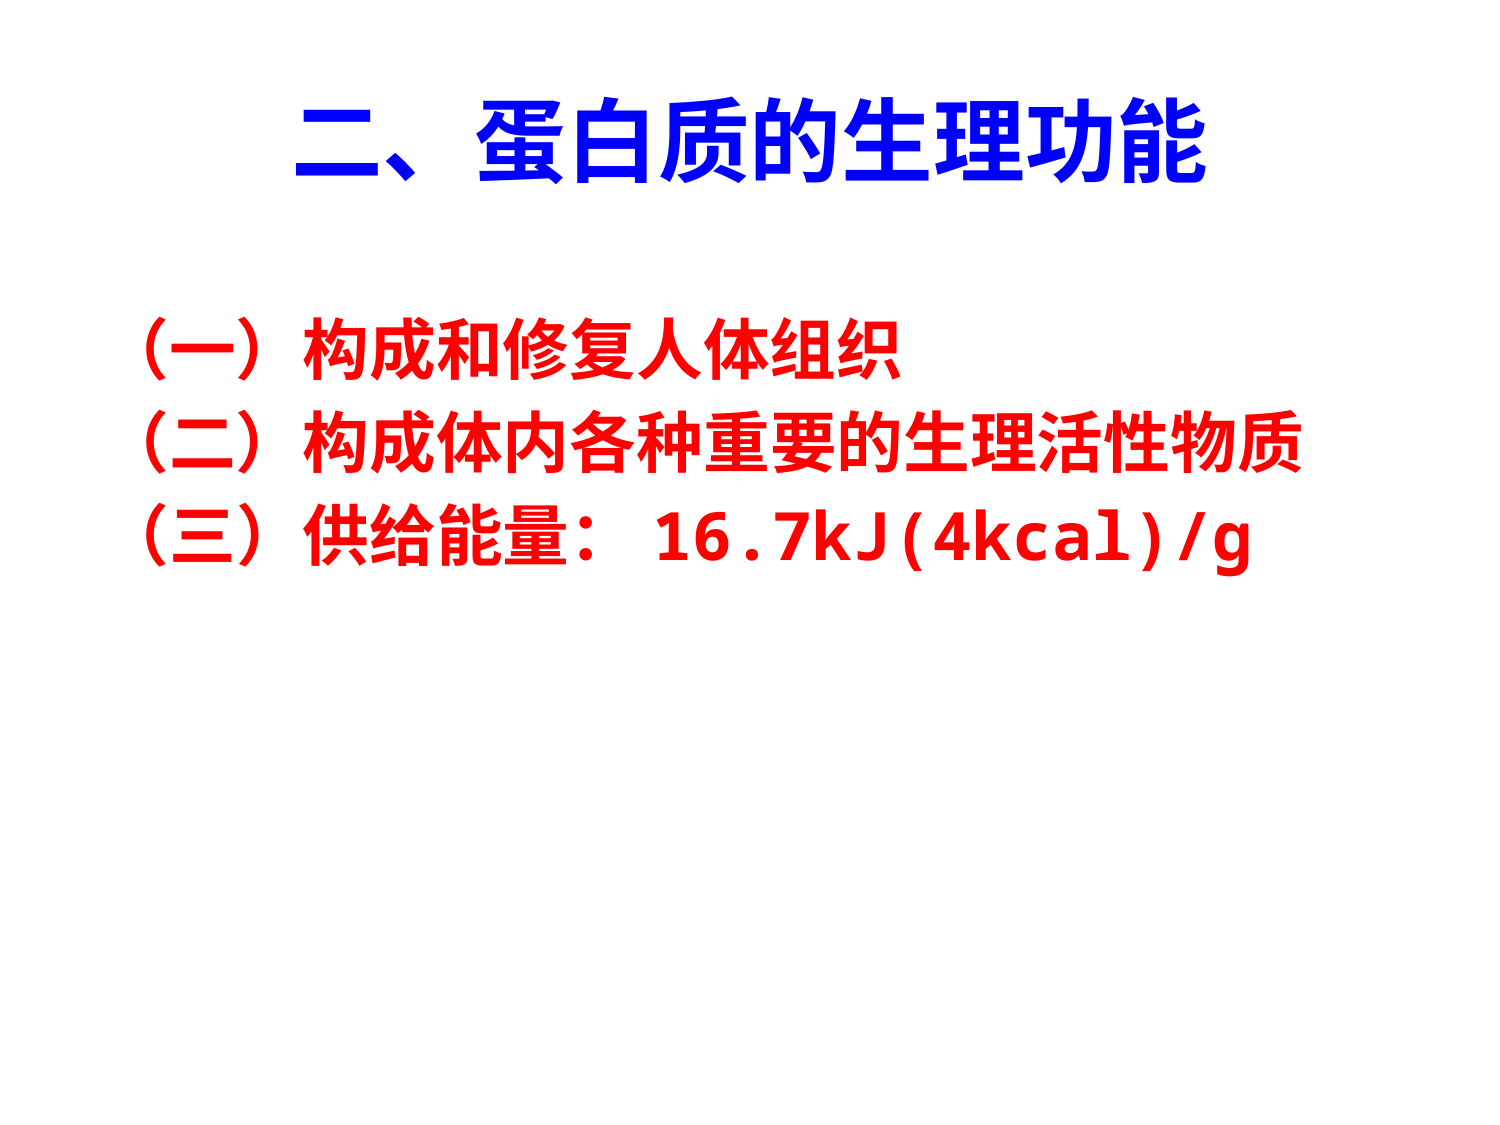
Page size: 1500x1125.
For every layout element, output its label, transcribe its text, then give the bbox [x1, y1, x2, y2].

title 二、蛋白质的生理功能 [75, 45, 1425, 233]
list （一）构成和修复人体组织 （二）构成体内各种重要的生理活性物质 （三）供给能量：16.7kJ(4kcal)/g [87, 299, 1438, 1043]
